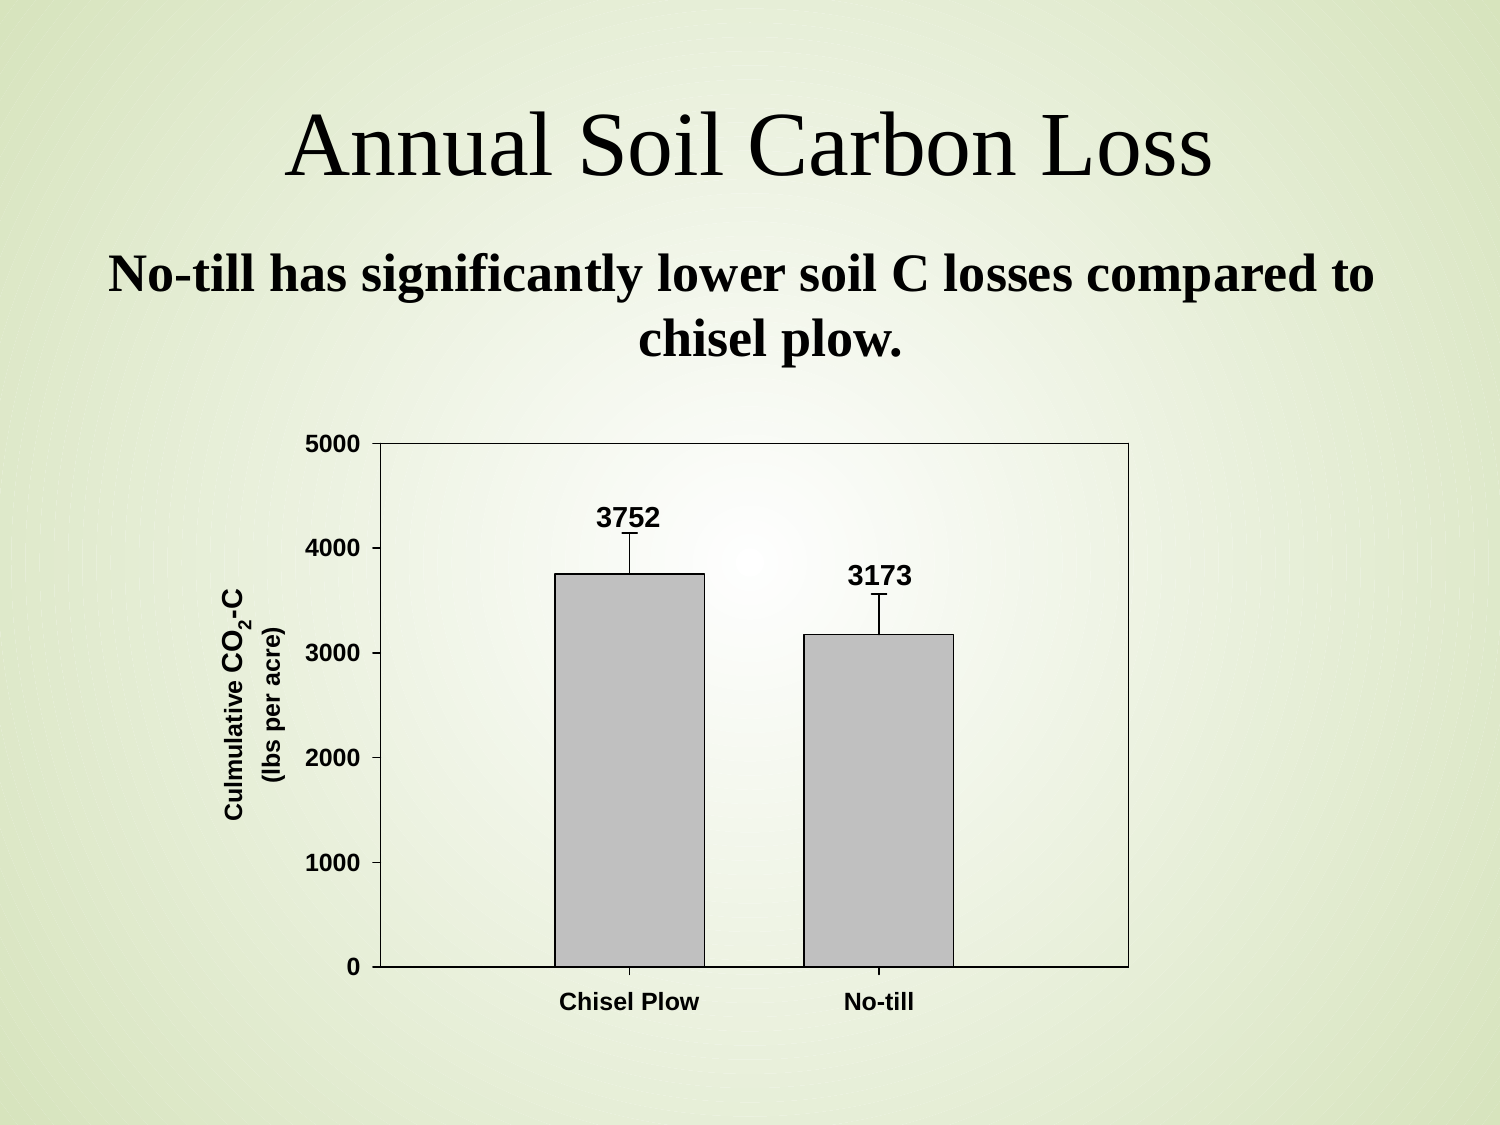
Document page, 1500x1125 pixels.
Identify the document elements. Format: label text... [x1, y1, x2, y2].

list No-till has significantly lower soil C losses compared to chisel plow. [67, 229, 1418, 395]
title Annual Soil Carbon Loss [75, 45, 1425, 233]
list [199, 362, 1132, 1028]
